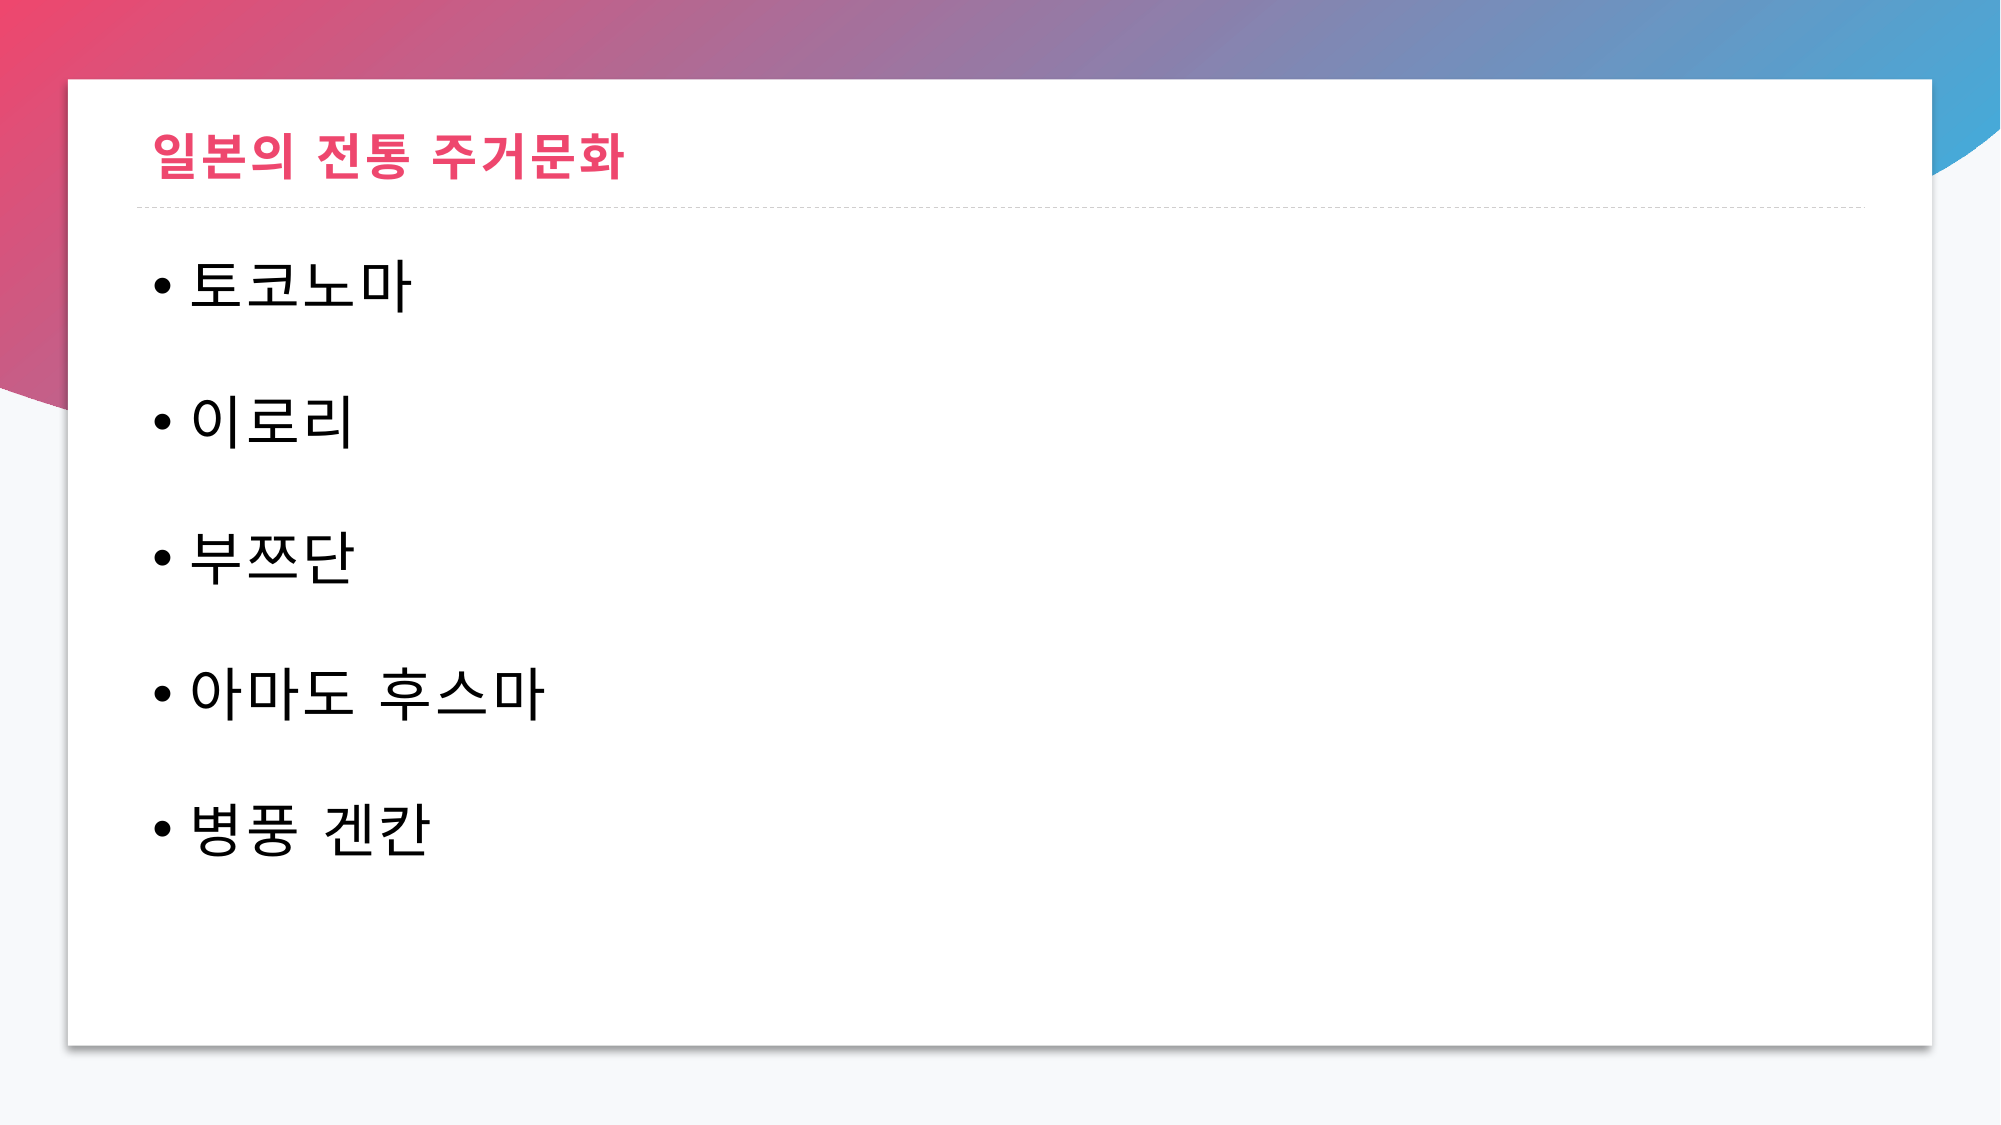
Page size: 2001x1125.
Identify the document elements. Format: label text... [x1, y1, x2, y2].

title 일본의 전통 주거문화 [137, 111, 1863, 207]
list 토코노마 이로리 부쯔단 아마도 후스마 병풍 겐칸 [137, 207, 1864, 1014]
